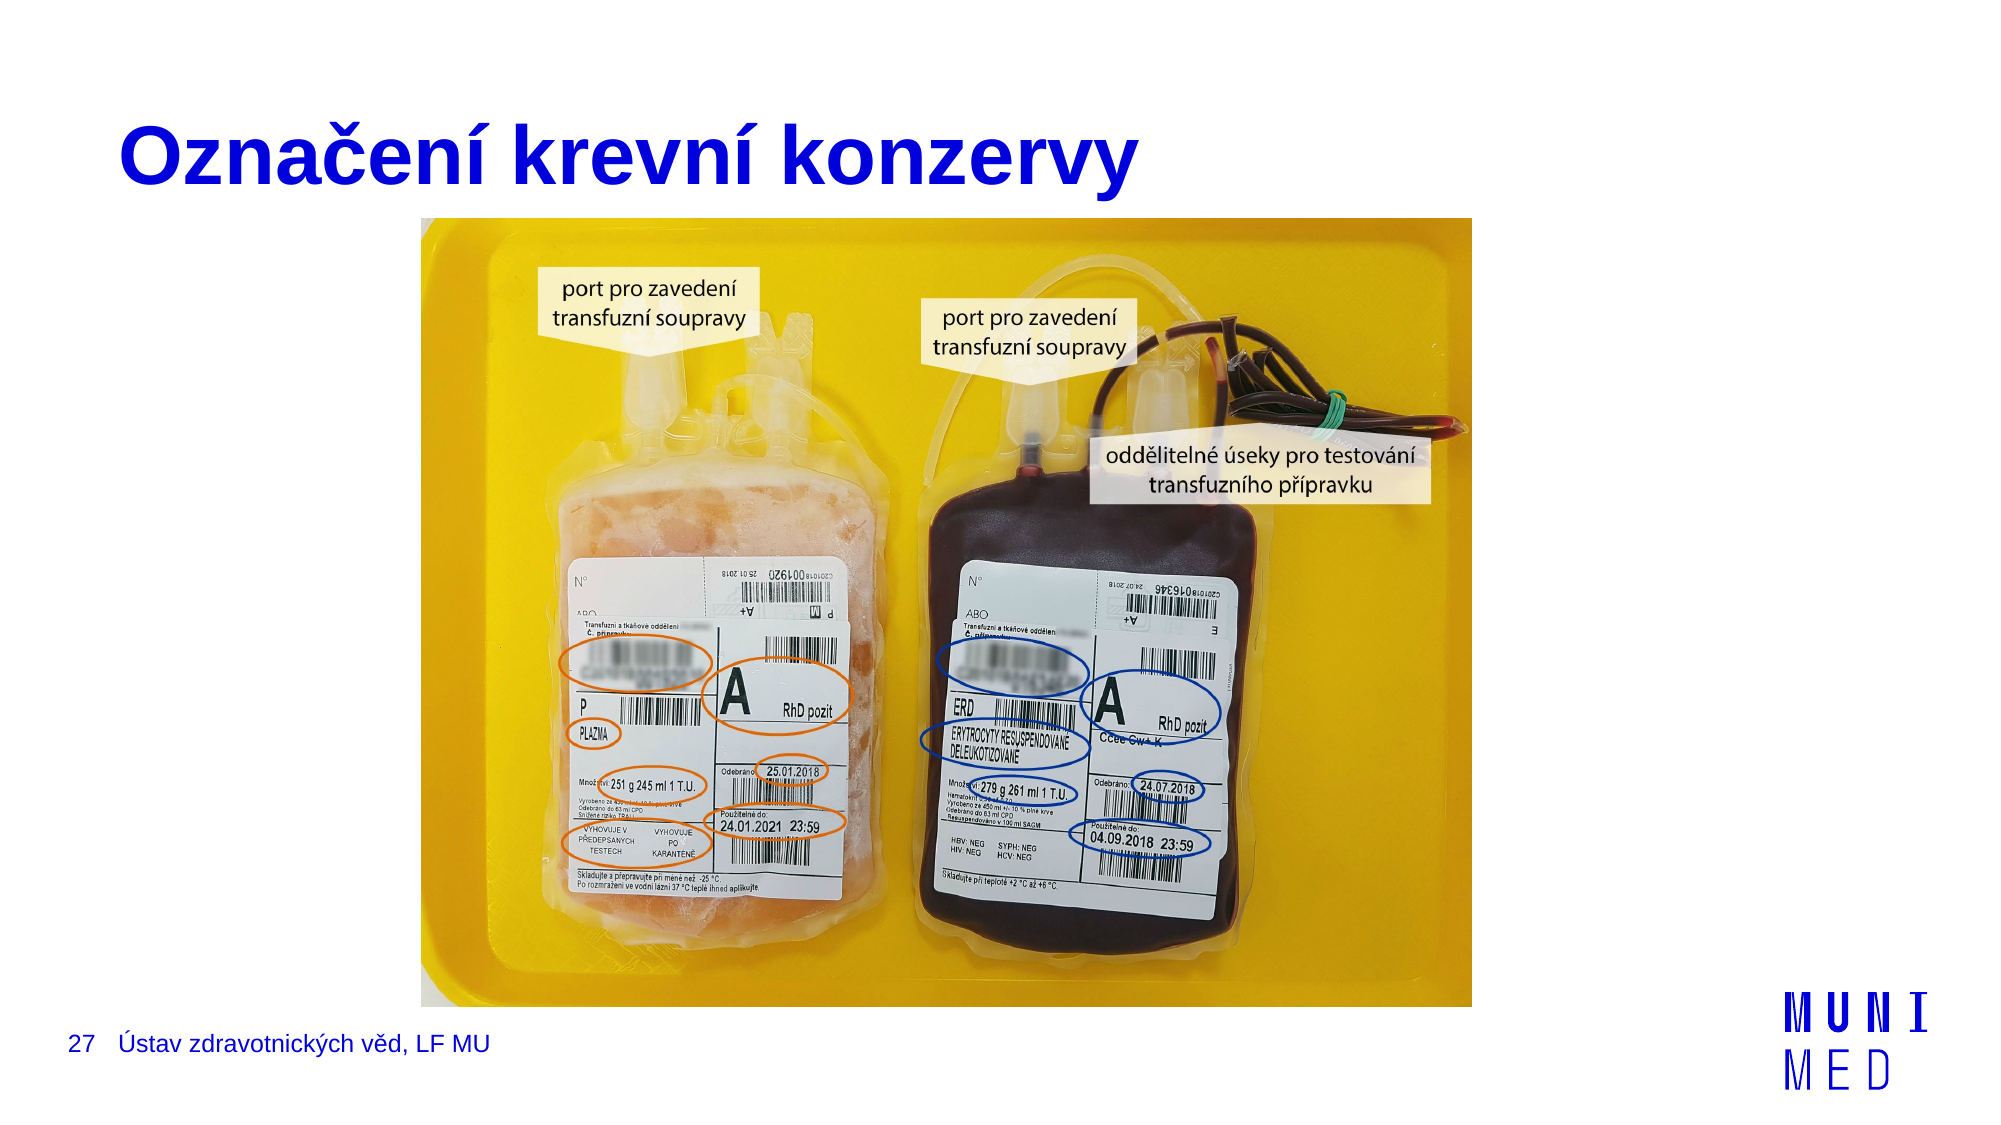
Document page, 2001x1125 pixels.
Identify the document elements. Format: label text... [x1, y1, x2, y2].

title Označení krevní konzervy [118, 118, 1883, 193]
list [420, 218, 1472, 1008]
slide_number 27 [67, 1021, 110, 1063]
footer Ústav zdravotnických věd, LF MU [118, 1021, 1418, 1063]
